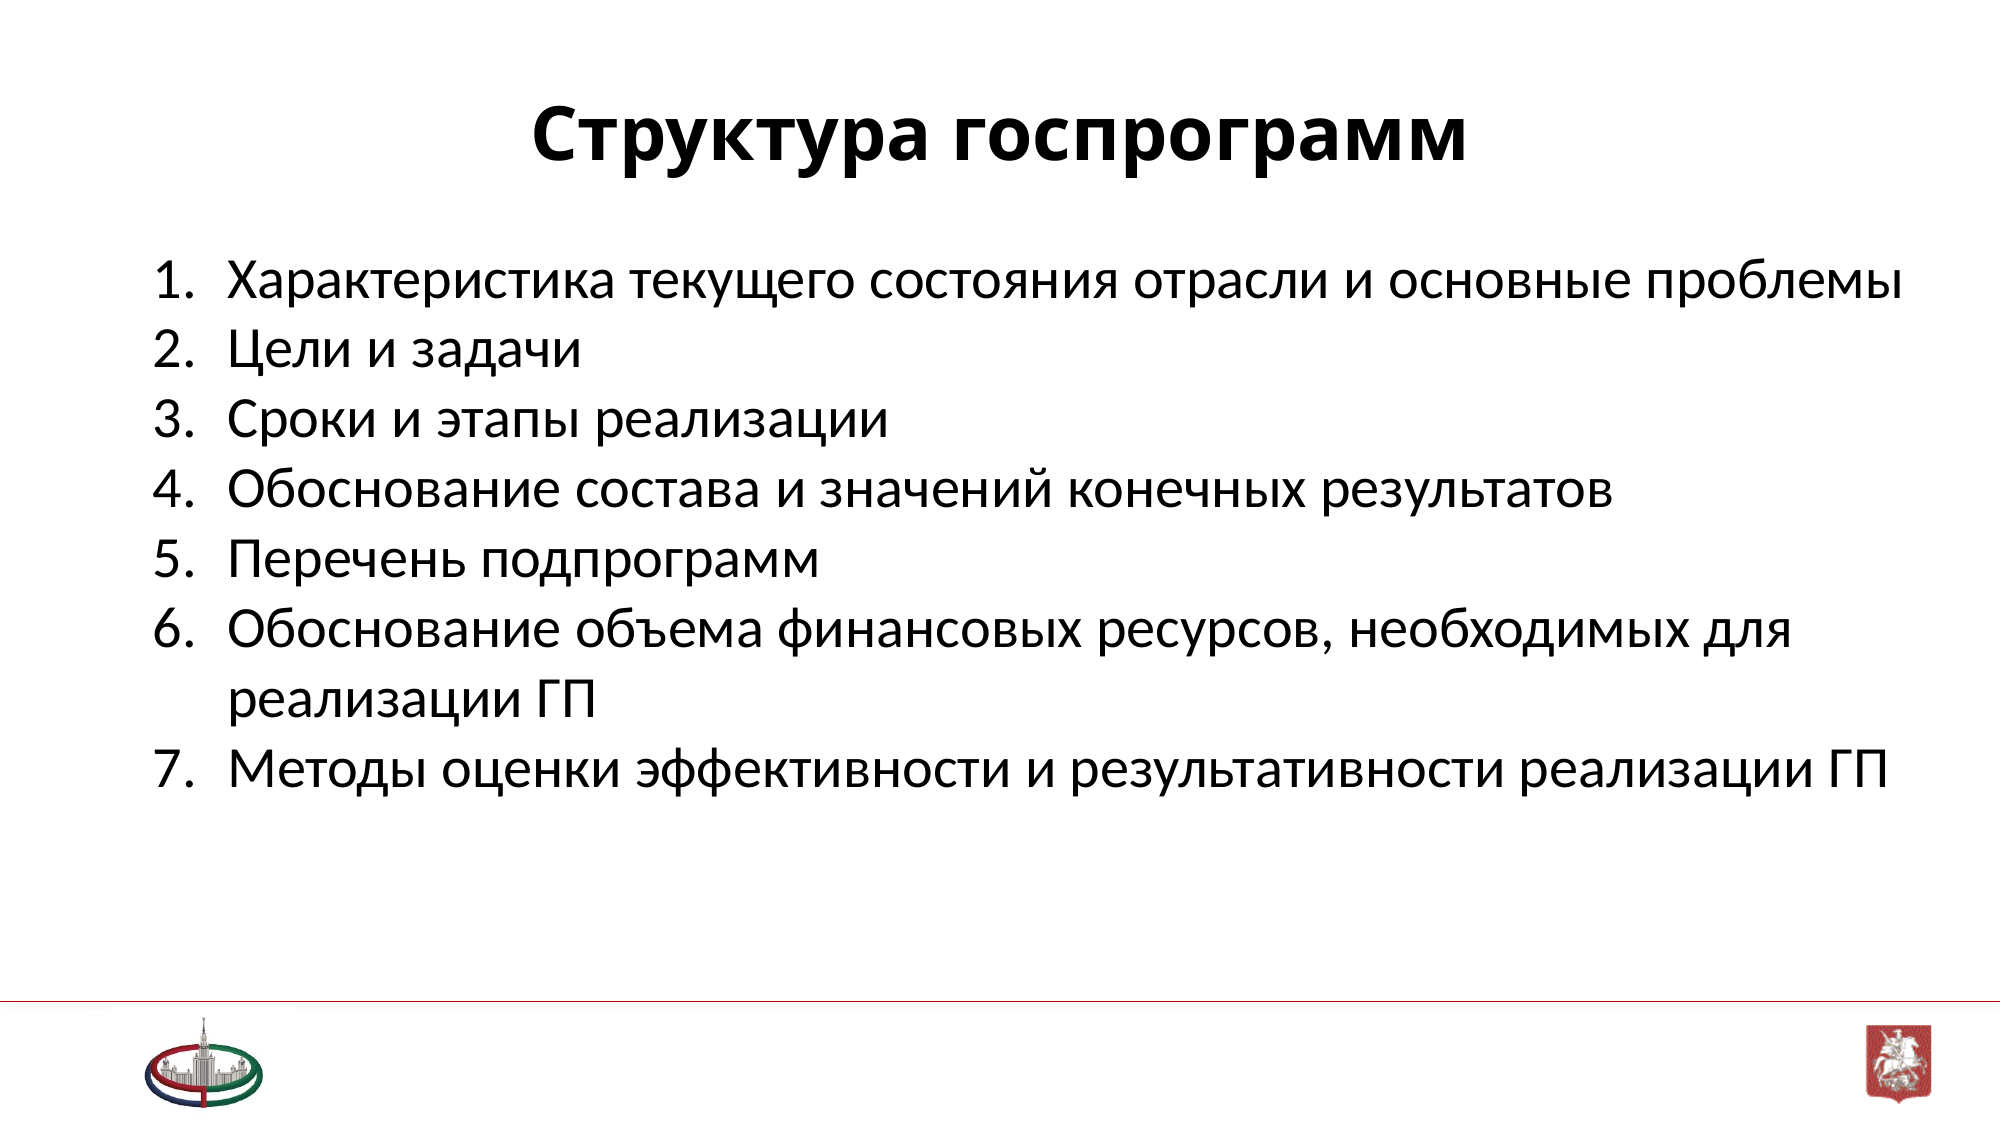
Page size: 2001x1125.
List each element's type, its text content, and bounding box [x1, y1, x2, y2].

picture [86, 1006, 297, 1119]
title Структура госпрограмм [137, 59, 1863, 197]
list Характеристика текущего состояния отрасли и основные проблемы Цели и задачи Сроки и этапы реализации Обоснование состава и значений конечных результатов Перечень подпрограмм Обоснование объема финансовых ресурсов, необходимых для реализации ГП Методы оценки эффективности и результативности реализации ГП [137, 197, 1953, 979]
picture [1862, 1024, 1937, 1105]
